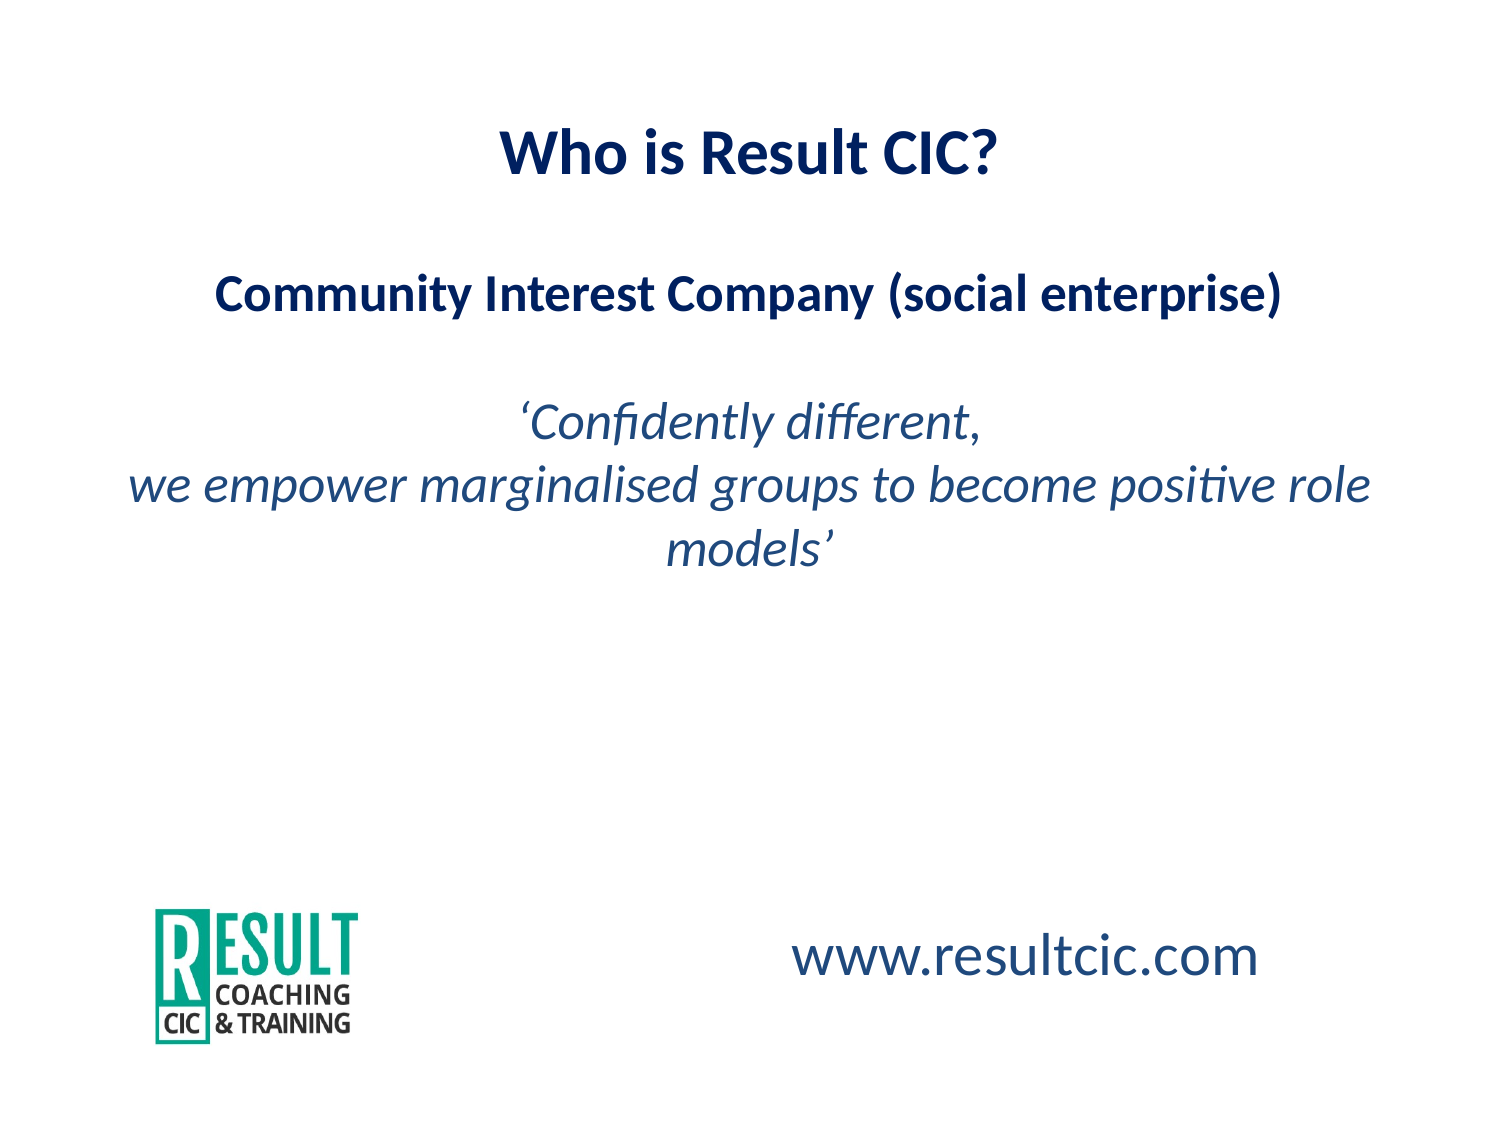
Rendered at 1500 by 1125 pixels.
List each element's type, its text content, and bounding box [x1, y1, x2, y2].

title Who is Result CIC? Community Interest Company (social enterprise) ‘Confidently different, we empower marginalised groups to become positive role models’ [112, 101, 1388, 591]
picture [123, 857, 396, 1102]
subtitle www.resultcic.com [225, 821, 1275, 996]
